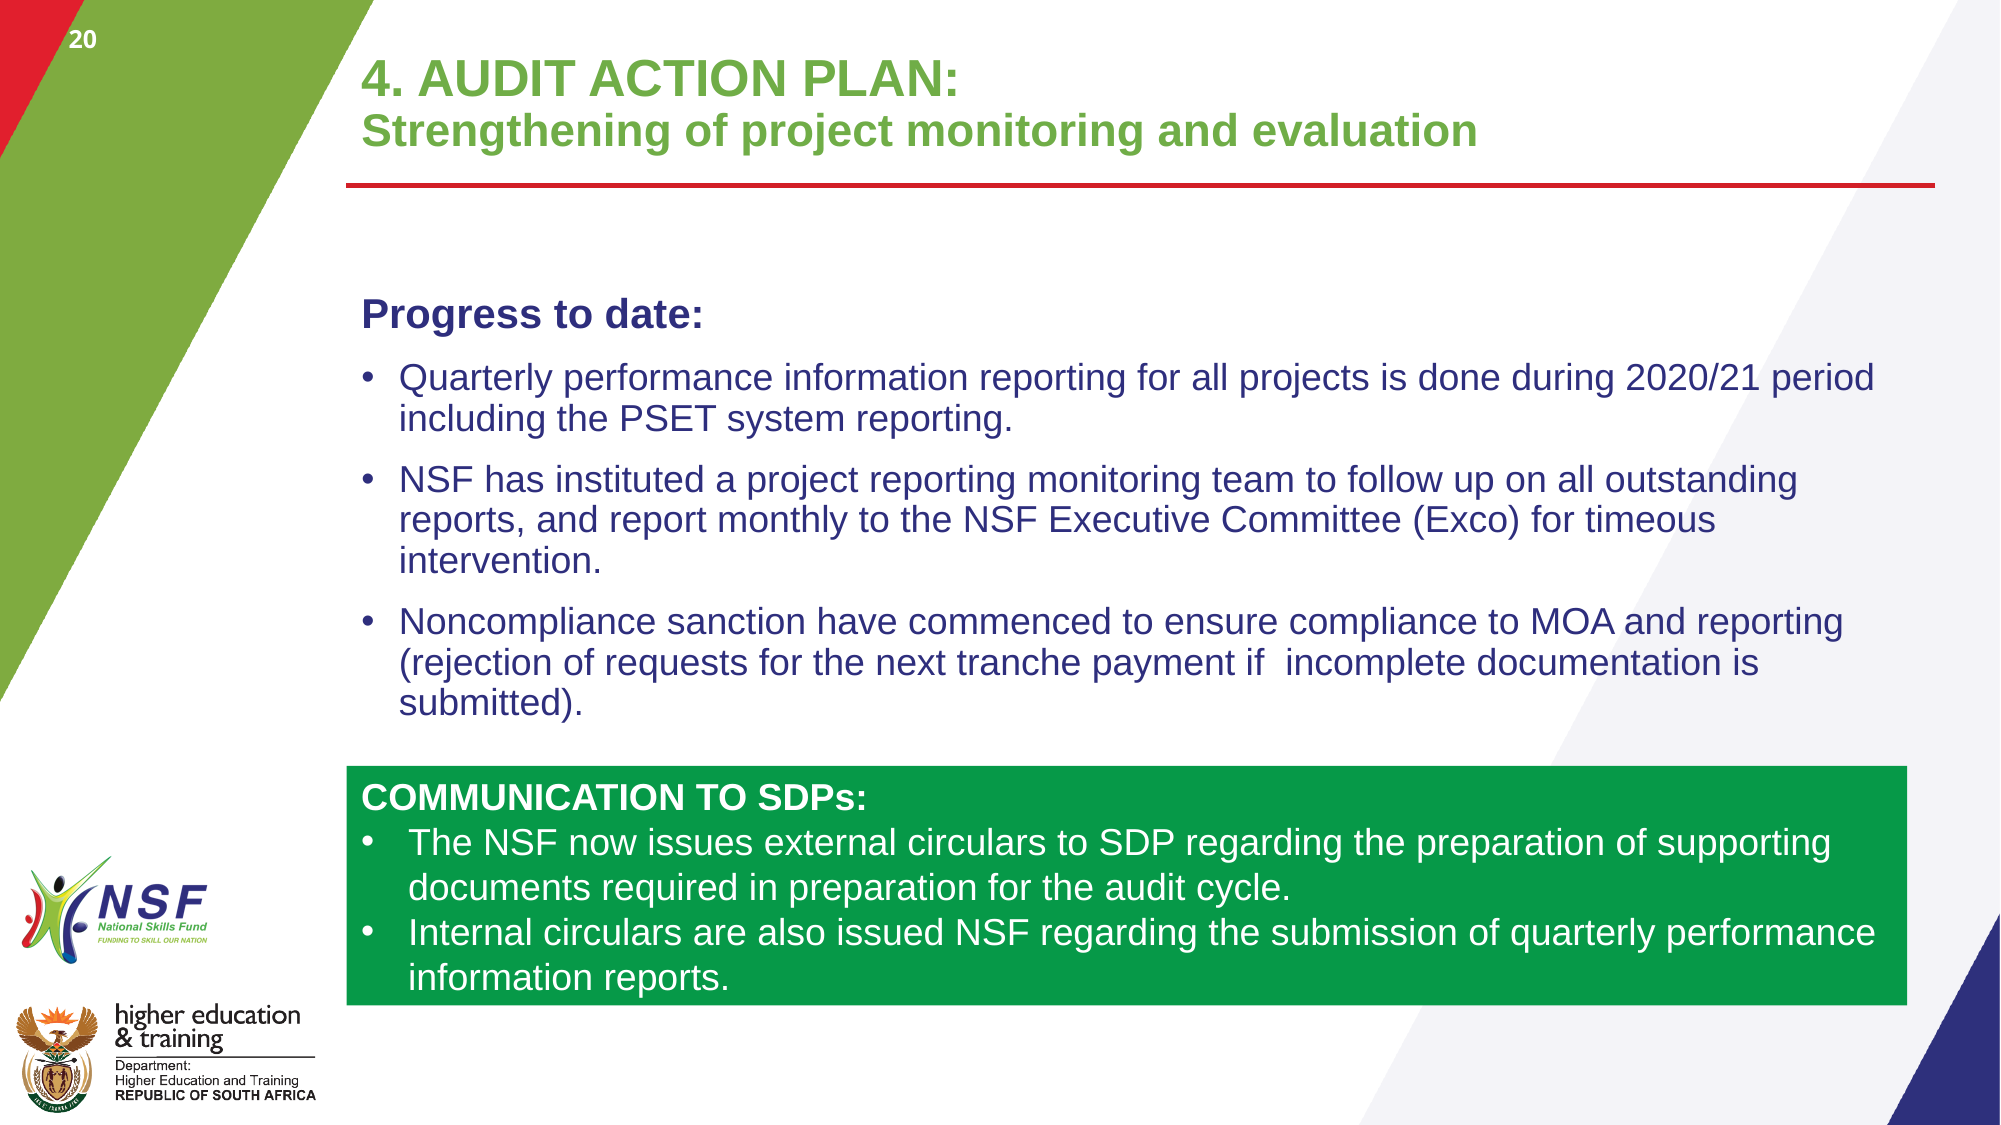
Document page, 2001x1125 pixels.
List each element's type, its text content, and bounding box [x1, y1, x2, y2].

slide_number 20 [8, 22, 113, 60]
picture [0, 0, 2000, 1125]
list Progress to date: Quarterly performance information reporting for all projects is done during 2020/21 period including the PSET system reporting. NSF has instituted a project reporting monitoring team to follow up on all outstanding reports, and report monthly to the NSF Executive Committee (Exco) for timeous intervention. Noncompliance sanction have commenced to ensure compliance to MOA and reporting (rejection of requests for the next tranche payment if incomplete documentation is submitted). [346, 285, 1908, 765]
title 4. AUDIT ACTION PLAN: Strengthening of project monitoring and evaluation [346, 22, 1936, 185]
text_box COMMUNICATION TO SDPs: The NSF now issues external circulars to SDP regarding the preparation of supporting documents required in preparation for the audit cycle. Internal circulars are also issued NSF regarding the submission of quarterly performance information reports. [346, 765, 1908, 1006]
